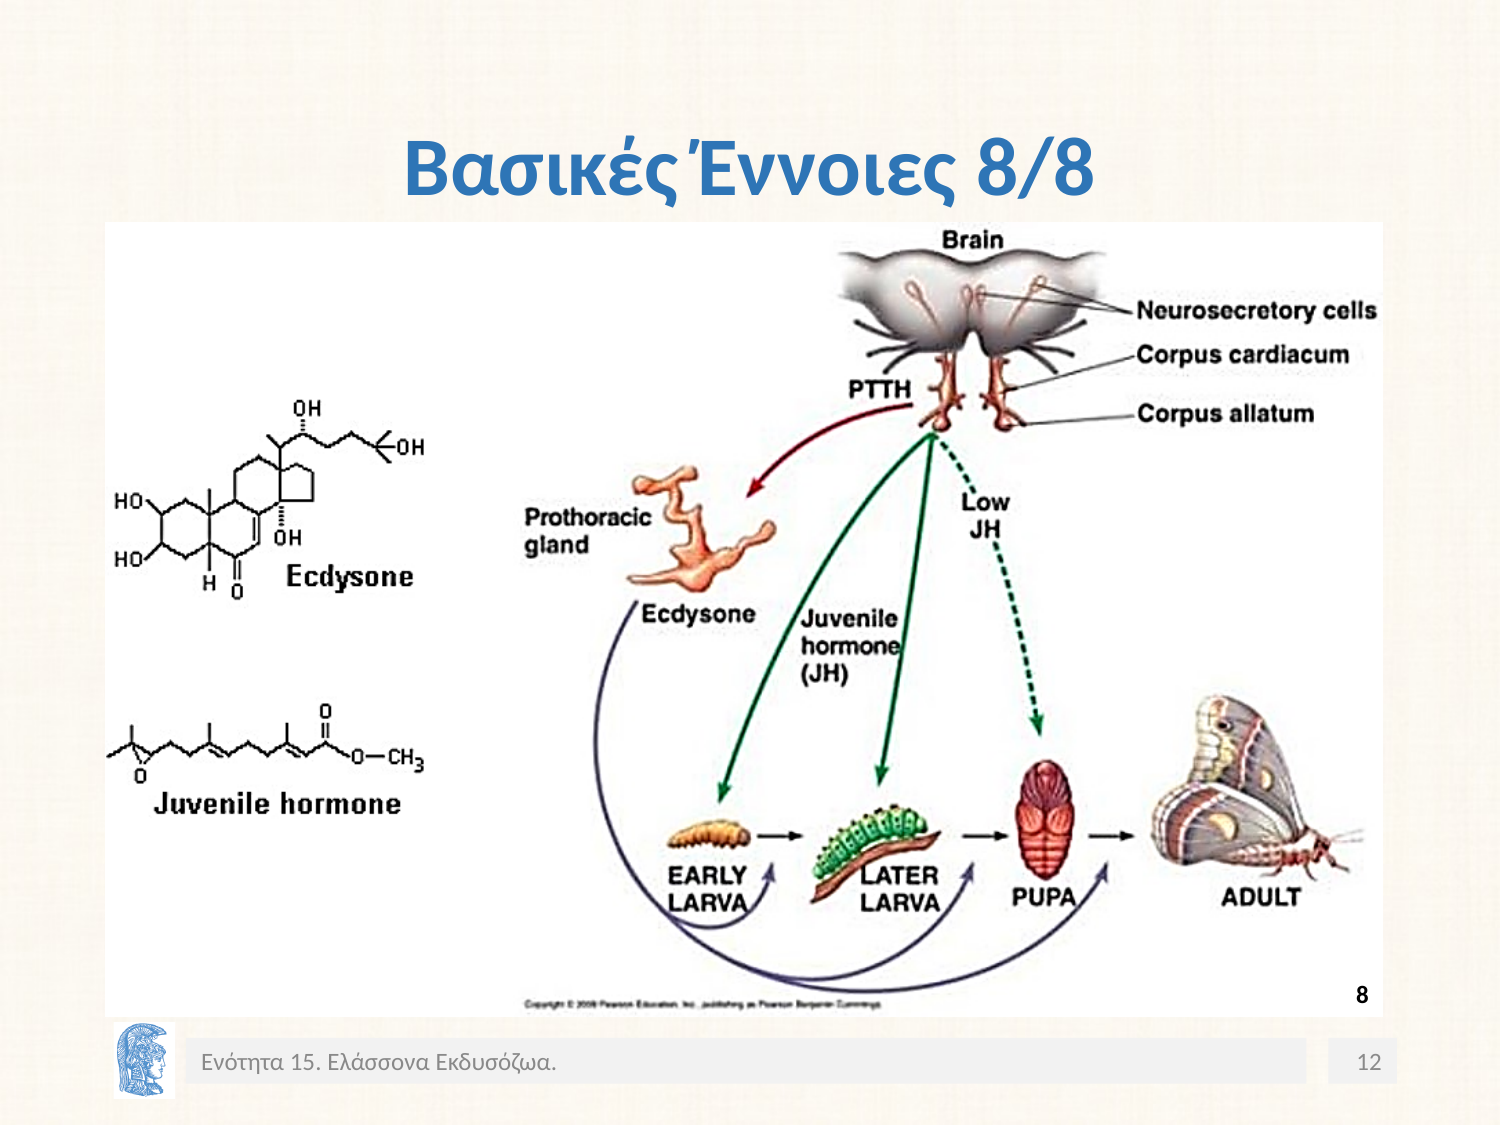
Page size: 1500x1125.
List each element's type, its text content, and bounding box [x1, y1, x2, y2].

title Βασικές Έννοιες 8/8 [103, 59, 1397, 278]
slide_number 12 [1328, 1037, 1397, 1084]
picture [0, 0, 1500, 1125]
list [105, 222, 1383, 1017]
footer Ενότητα 15. Ελάσσονα Εκδυσόζωα. [185, 1037, 1307, 1084]
